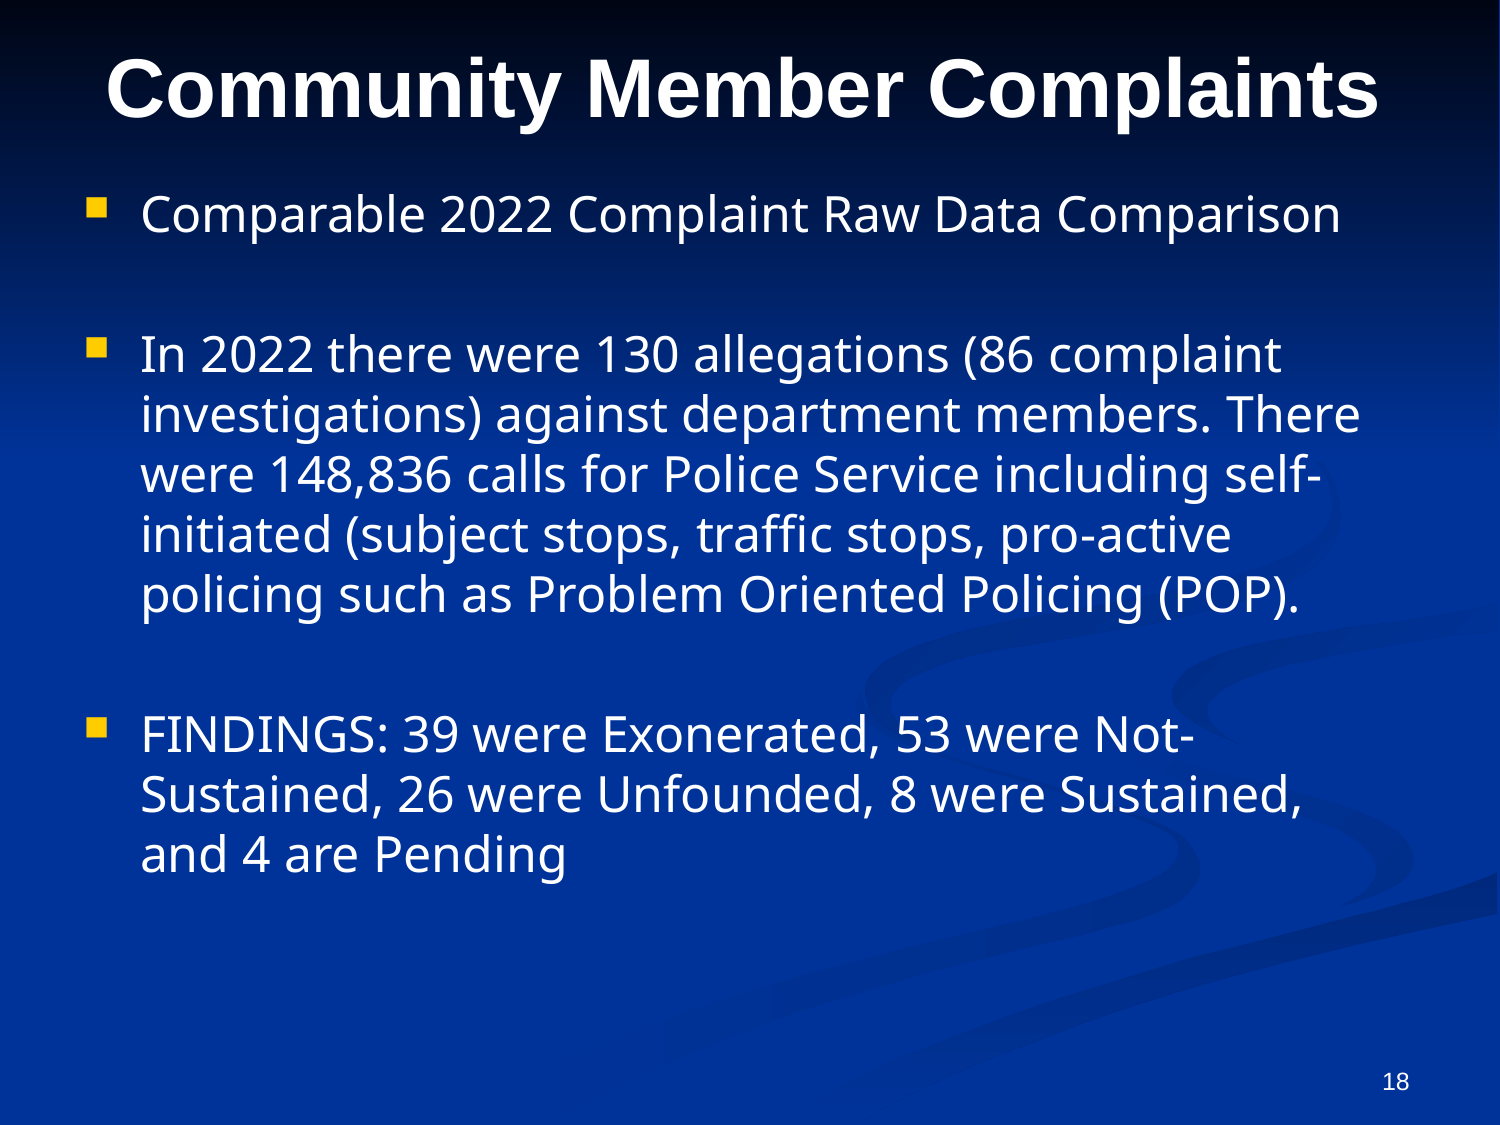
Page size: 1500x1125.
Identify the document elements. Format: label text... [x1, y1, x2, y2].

slide_number 18 [1074, 1024, 1426, 1104]
list Comparable 2022 Complaint Raw Data Comparison In 2022 there were 130 allegations (86 complaint investigations) against department members. There were 148,836 calls for Police Service including self-initiated (subject stops, traffic stops, pro-active policing such as Problem Oriented Policing (POP). FINDINGS: 39 were Exonerated, 53 were Not-Sustained, 26 were Unfounded, 8 were Sustained, and 4 are Pending [68, 174, 1419, 918]
title Community Member Complaints [74, 24, 1413, 143]
